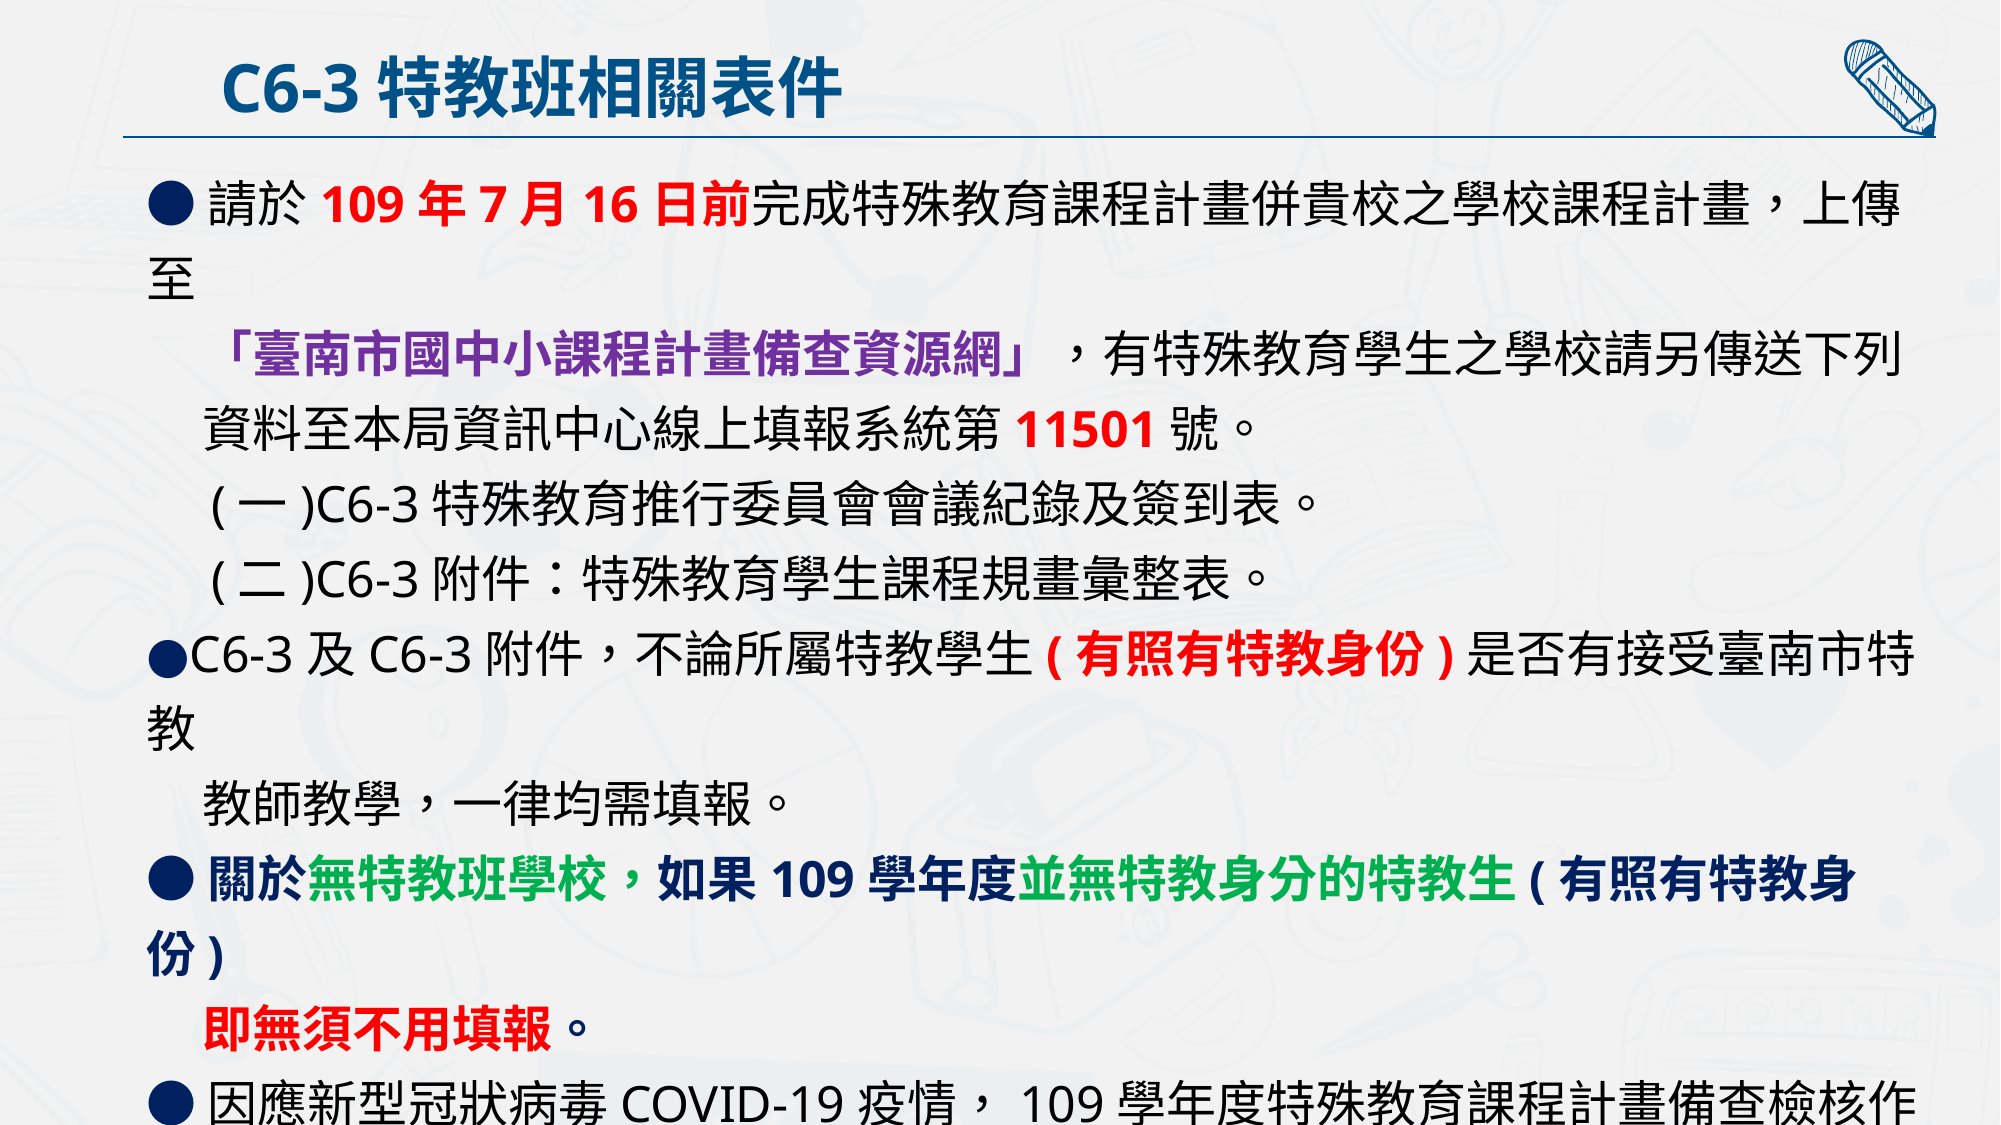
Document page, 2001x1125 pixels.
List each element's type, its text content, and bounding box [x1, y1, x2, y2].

text_box C6-3特教班相關表件 [205, 48, 1708, 118]
text_box ●請於109年7月16日前完成特殊教育課程計畫併貴校之學校課程計畫，上傳至 「臺南市國中小課程計畫備查資源網」，有特殊教育學生之學校請另傳送下列 資料至本局資訊中心線上填報系統第11501號。 (一)C6-3特殊教育推行委員會會議紀錄及簽到表。 (二)C6-3附件：特殊教育學生課程規畫彙整表。 ●C6-3及C6-3附件，不論所屬特教學生(有照有特教身份)是否有接受臺南市特教 教師教學，一律均需填報。 ●關於無特教班學校，如果109學年度並無特教身分的特教生(有照有特教身份) 即無須不用填報。 ●因應新型冠狀病毒COVID-19疫情，109學年度特殊教育課程計畫備查檢核作業 說明改採線上課程辦理，掛載於教育局愛課網。 [131, 149, 1944, 1125]
